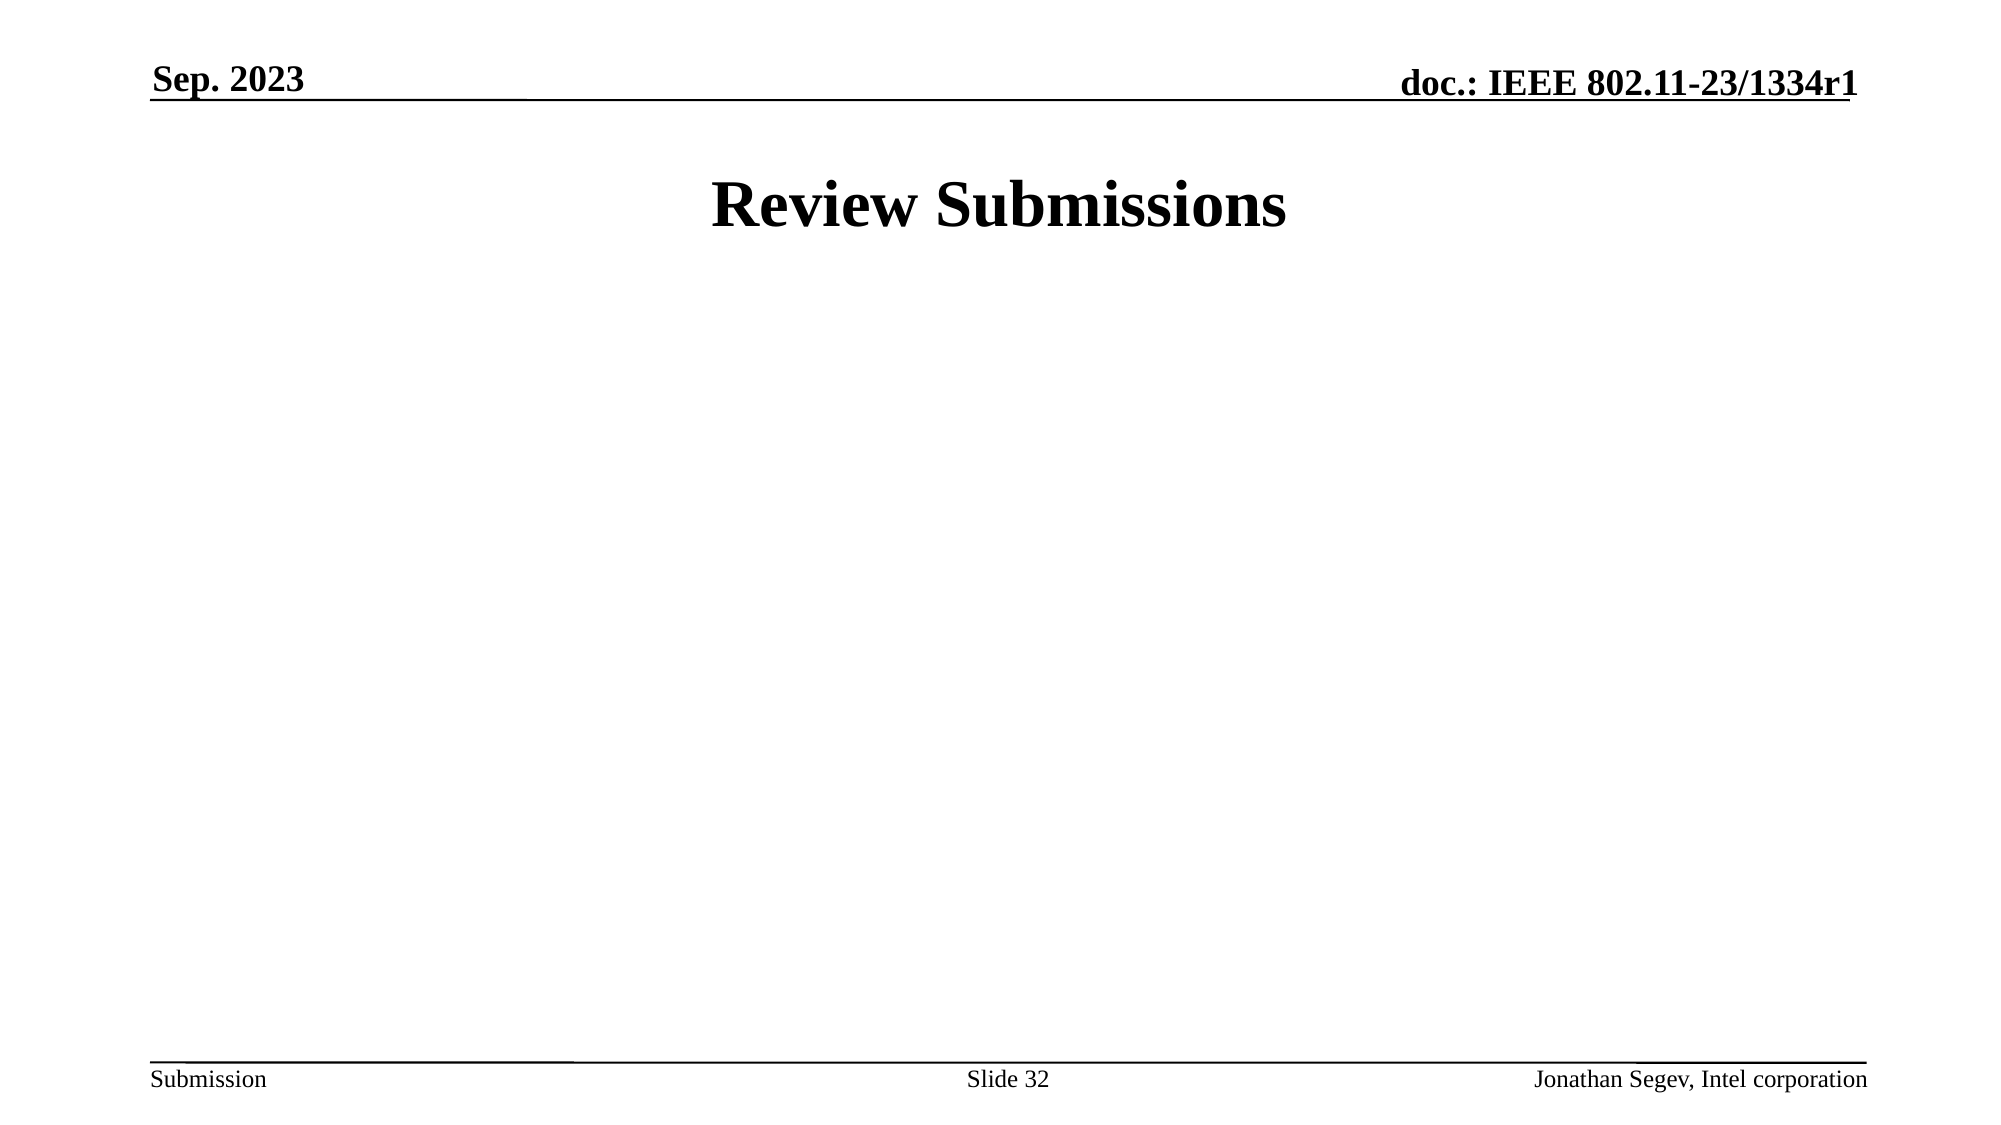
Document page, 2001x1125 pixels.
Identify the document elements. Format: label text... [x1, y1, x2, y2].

footer Jonathan Segev, Intel corporation [1171, 1061, 1869, 1093]
title Review Submissions [149, 112, 1850, 288]
slide_number Slide 32 [950, 1061, 1067, 1123]
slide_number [152, 54, 563, 100]
